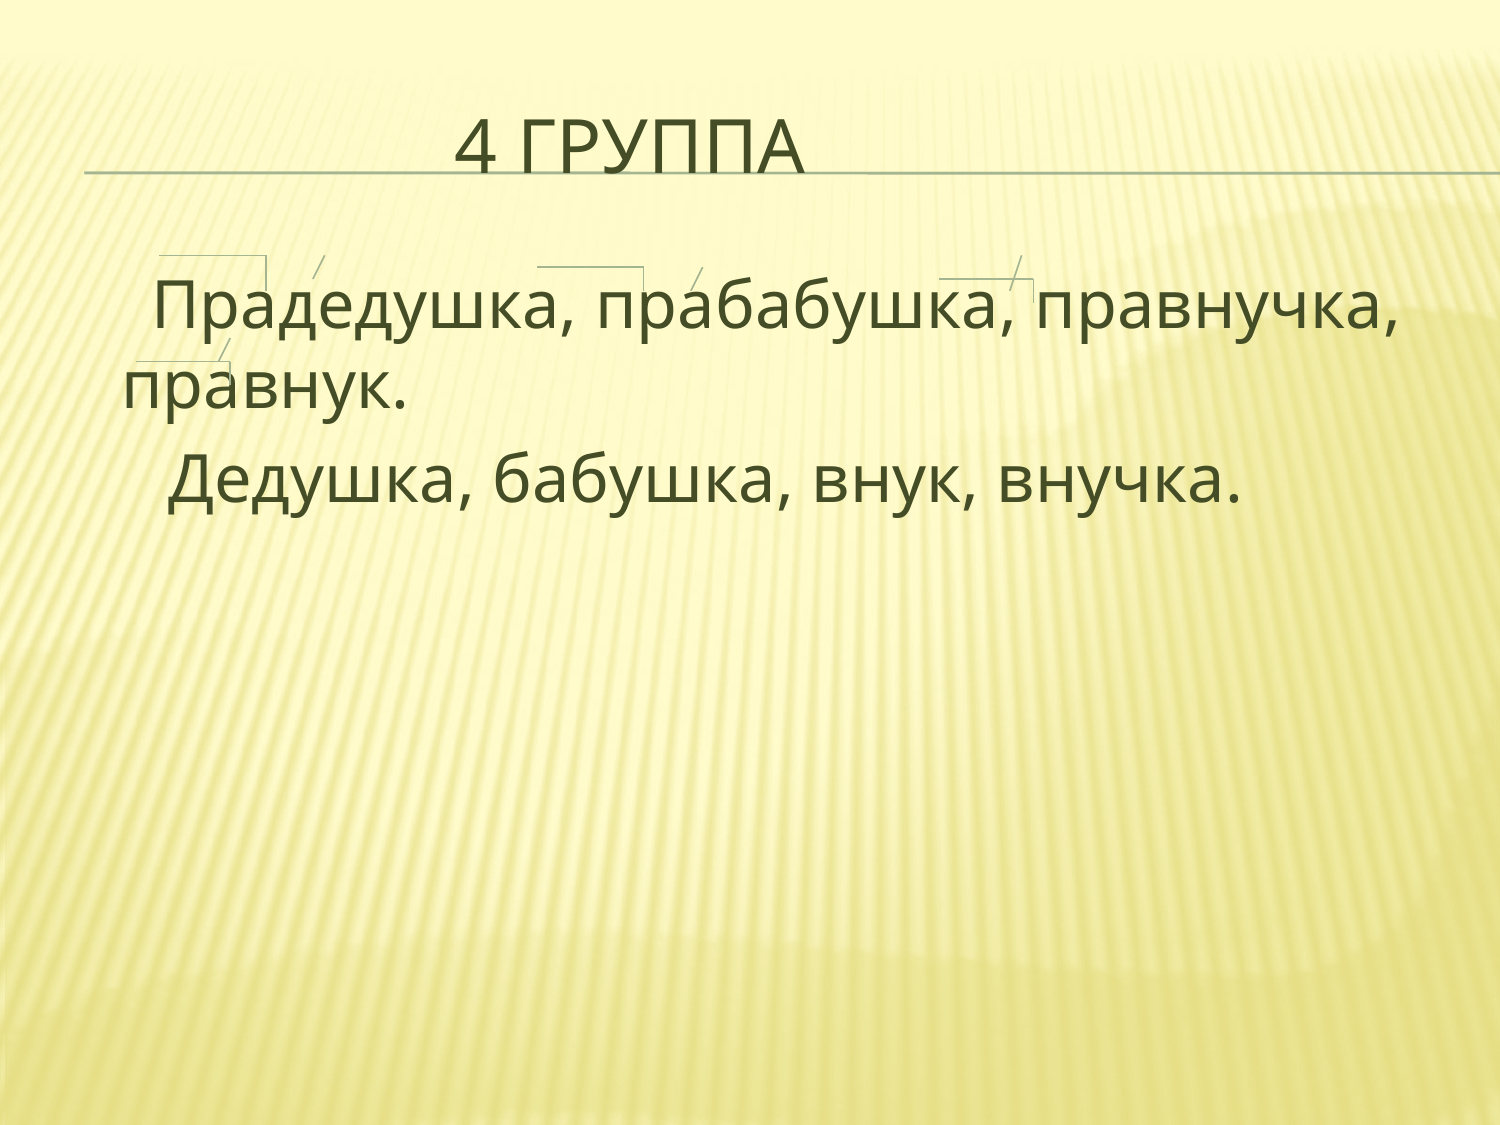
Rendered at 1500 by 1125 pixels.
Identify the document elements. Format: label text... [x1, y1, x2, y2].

title 4 группа [50, 75, 1475, 213]
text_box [312, 254, 325, 280]
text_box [690, 266, 703, 291]
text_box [1009, 254, 1022, 278]
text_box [218, 337, 231, 361]
list Прадедушка, прабабушка, правнучка, правнук. Дедушка, бабушка, внук, внучка. [50, 254, 1475, 998]
